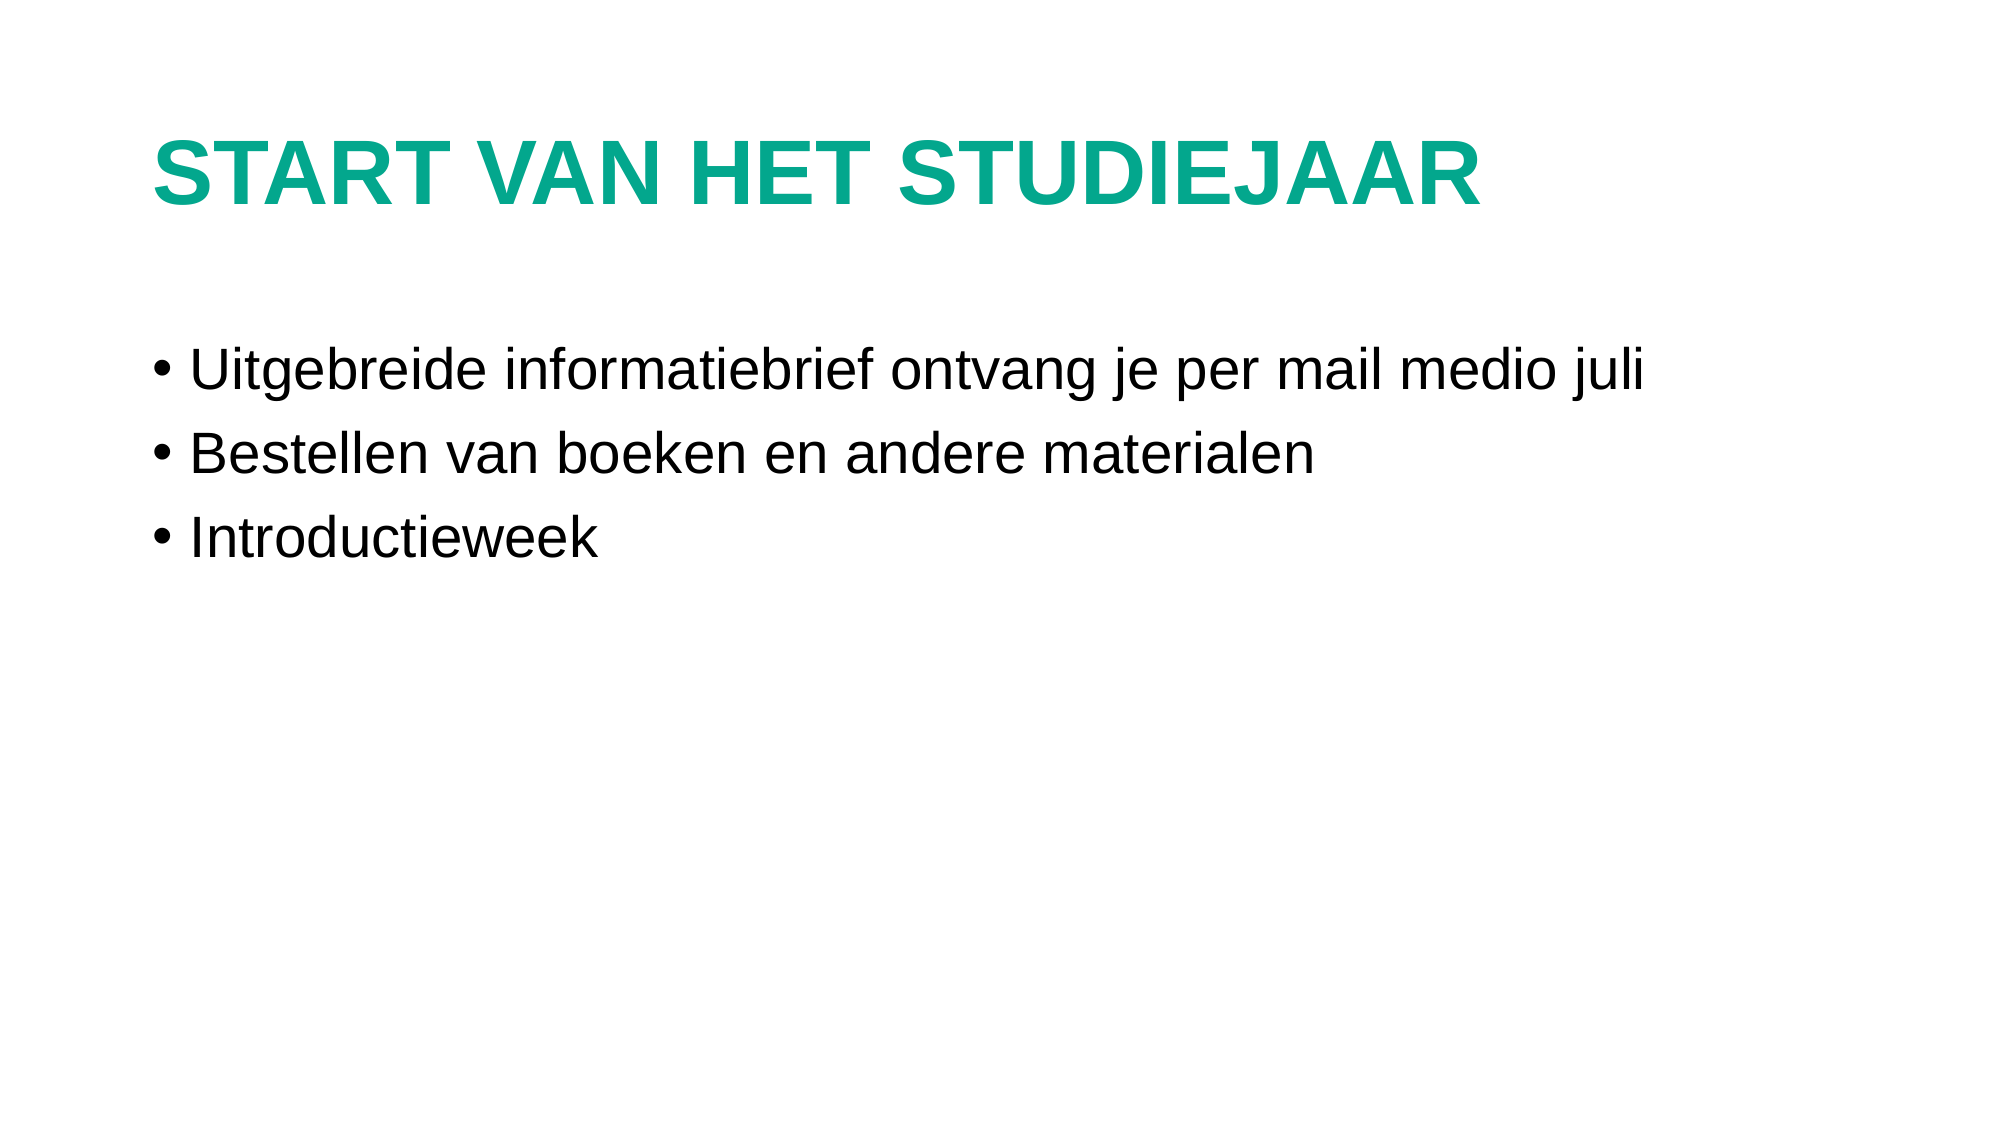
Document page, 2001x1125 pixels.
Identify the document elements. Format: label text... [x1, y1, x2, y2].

title START VAN HET STUDIEJAAR [137, 118, 1863, 237]
list Uitgebreide informatiebrief ontvang je per mail medio juli Bestellen van boeken en andere materialen Introductieweek [137, 332, 1863, 1046]
